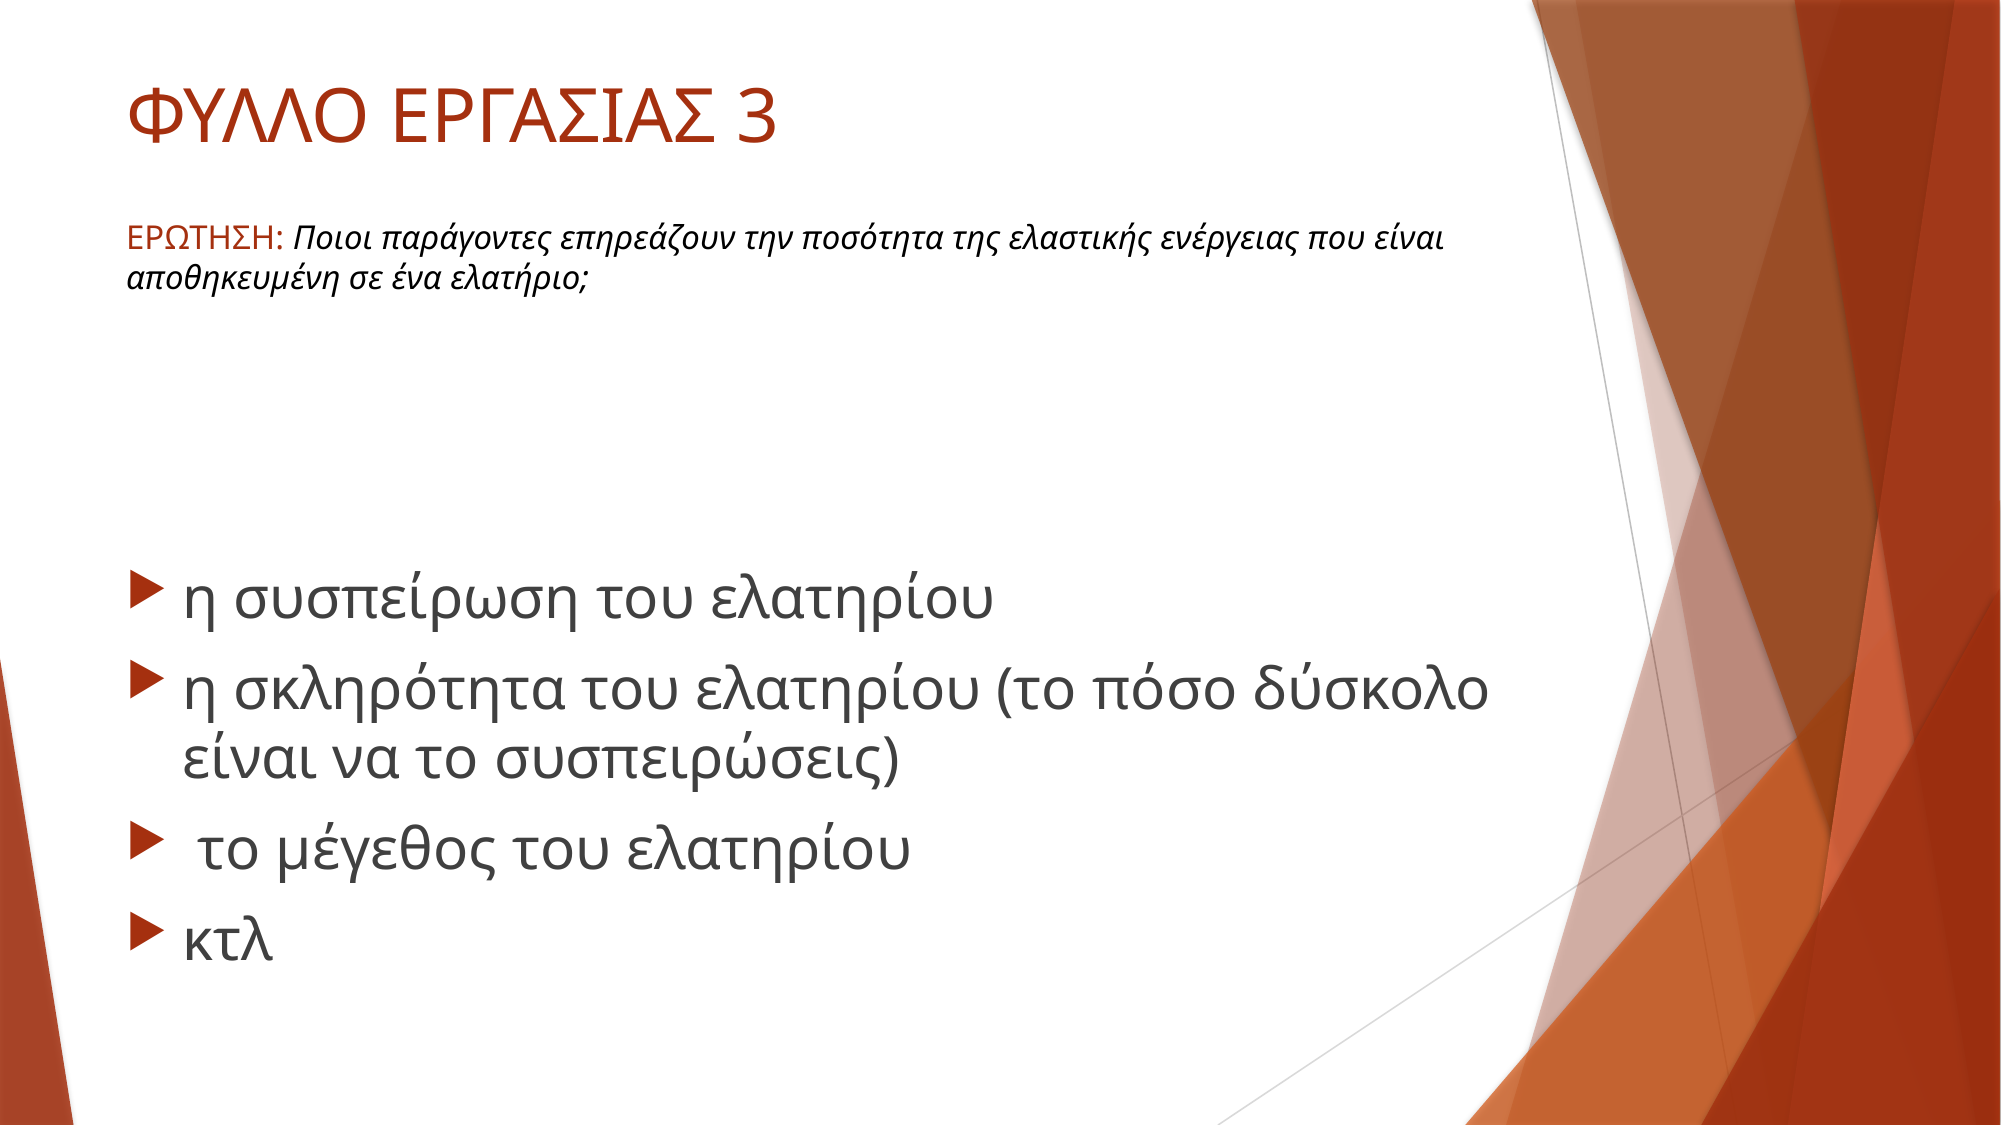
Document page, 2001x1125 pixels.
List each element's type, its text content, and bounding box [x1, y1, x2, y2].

title ΕΡΩΤΗΣΗ: Ποιοι παράγοντες επηρεάζουν την ποσότητα της ελαστικής ενέργειας που είναι αποθηκευμένη σε ένα ελατήριο; [111, 209, 1522, 344]
text_box ΦΥΛΛΟ ΕΡΓΑΣΙΑΣ 3 [111, 59, 1522, 195]
list η συσπείρωση του ελατηρίου η σκληρότητα του ελατηρίου (το πόσο δύσκολο είναι να το συσπειρώσεις) το μέγεθος του ελατηρίου κτλ [111, 552, 1522, 1062]
